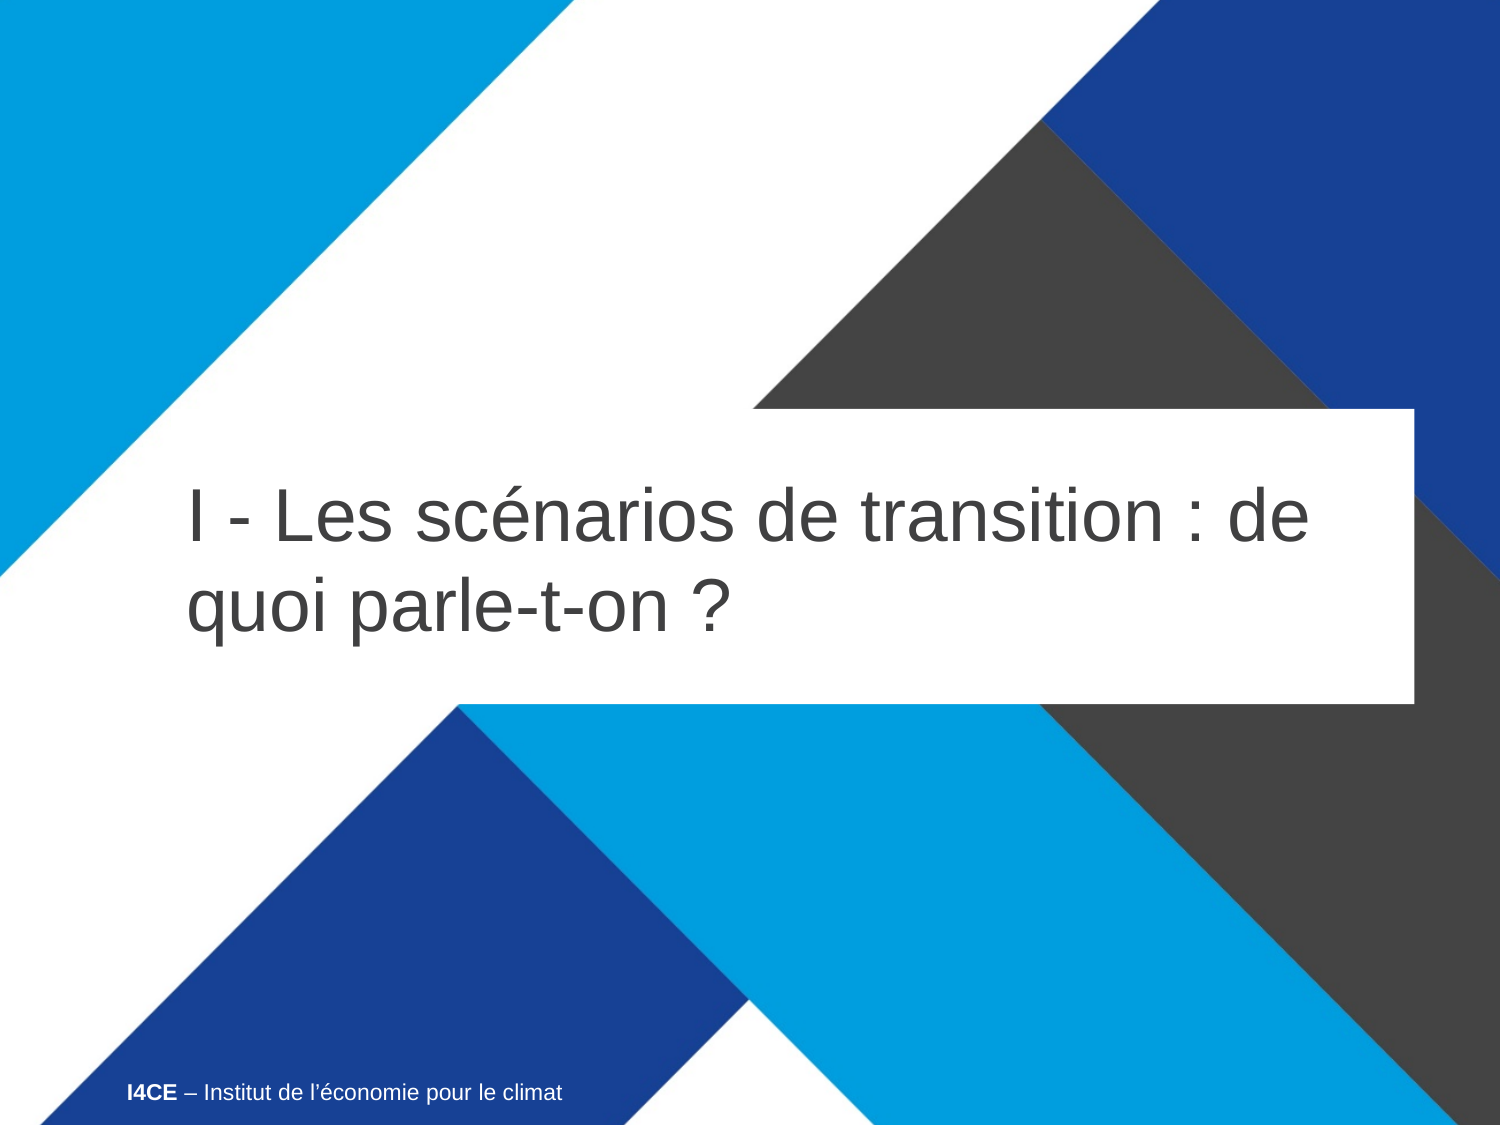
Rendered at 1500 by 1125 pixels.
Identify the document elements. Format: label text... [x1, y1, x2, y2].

title I - Les scénarios de transition : de quoi parle-t-on ? [171, 408, 1415, 705]
picture [0, 0, 1500, 1125]
